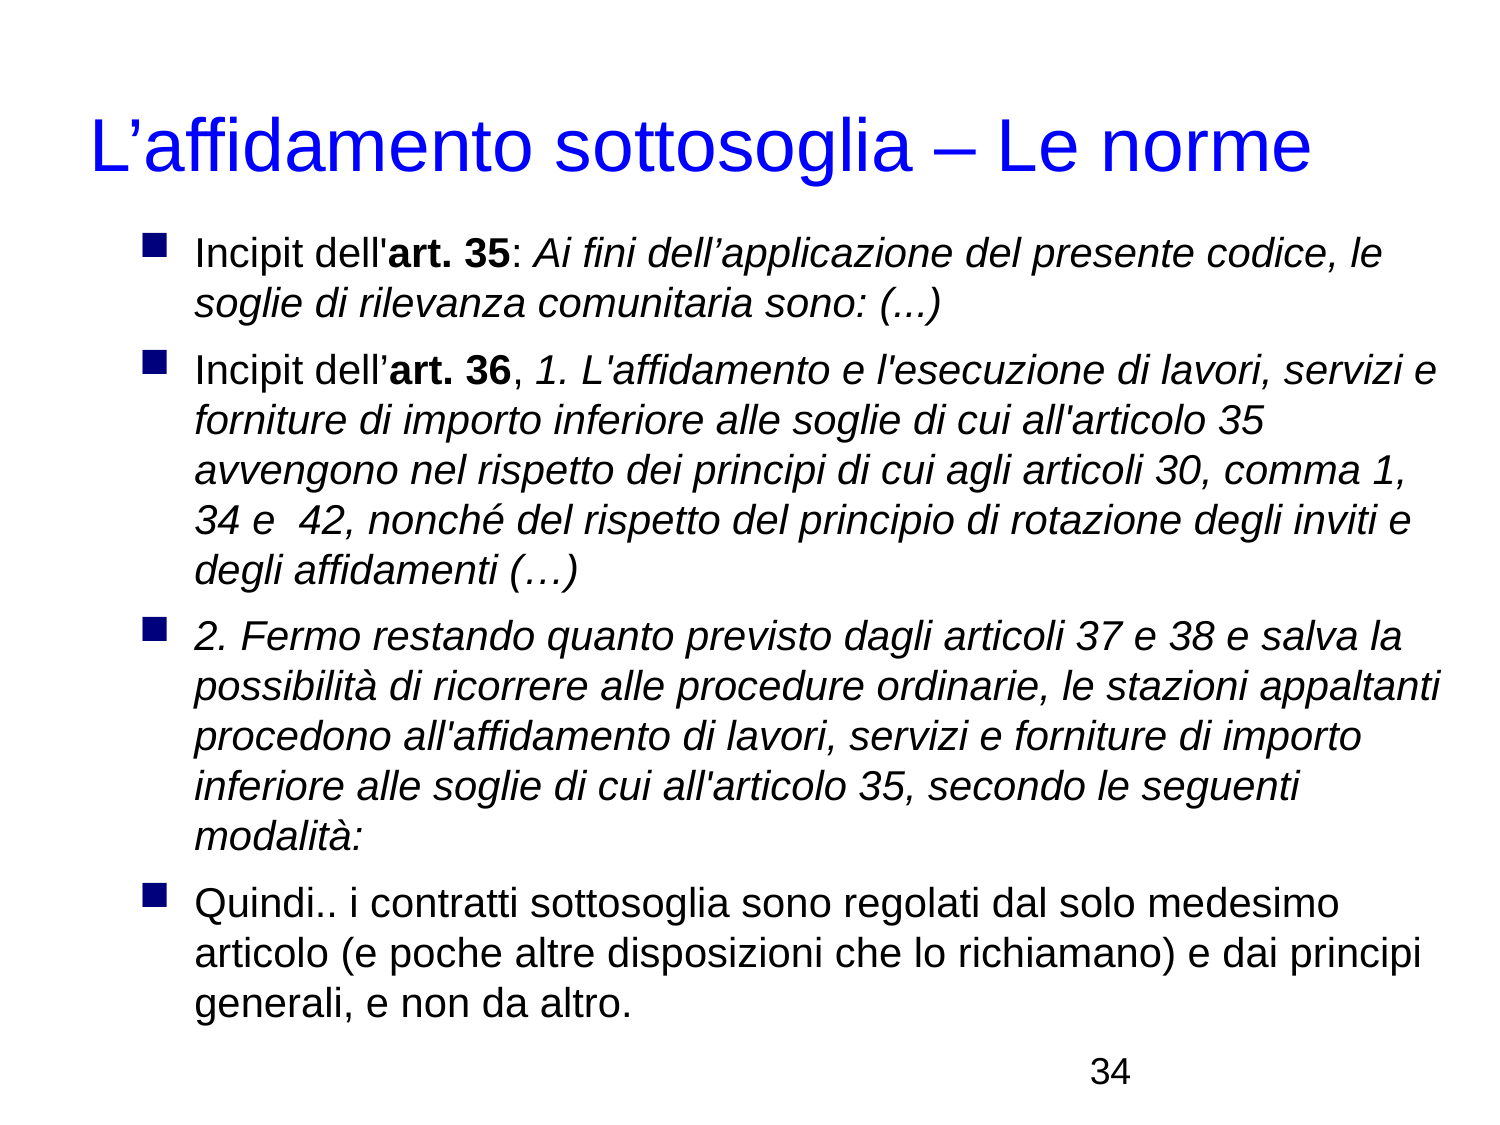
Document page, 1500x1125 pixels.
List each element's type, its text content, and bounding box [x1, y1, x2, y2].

text_box L’affidamento sottosoglia – Le norme [74, 74, 1425, 208]
text_box <numero> [1074, 1025, 1425, 1100]
text_box Incipit dell'art. 35: Ai fini dell’applicazione del presente codice, le soglie di rilevanza comunitaria sono: (...) Incipit dell’art. 36, 1. L'affidamento e l'esecuzione di lavori, servizi e forniture di importo inferiore alle soglie di cui all'articolo 35 avvengono nel rispetto dei principi di cui agli articoli 30, comma 1, 34 e 42, nonché del rispetto del principio di rotazione degli inviti e degli affidamenti (…) 2. Fermo restando quanto previsto dagli articoli 37 e 38 e salva la possibilità di ricorrere alle procedure ordinarie, le stazioni appaltanti procedono all'affidamento di lavori, servizi e forniture di importo inferiore alle soglie di cui all'articolo 35, secondo le seguenti modalità: Quindi.. i contratti sottosoglia sono regolati dal solo medesimo articolo (e poche altre disposizioni che lo richiamano) e dai principi generali, e non da altro. [123, 218, 1474, 1023]
